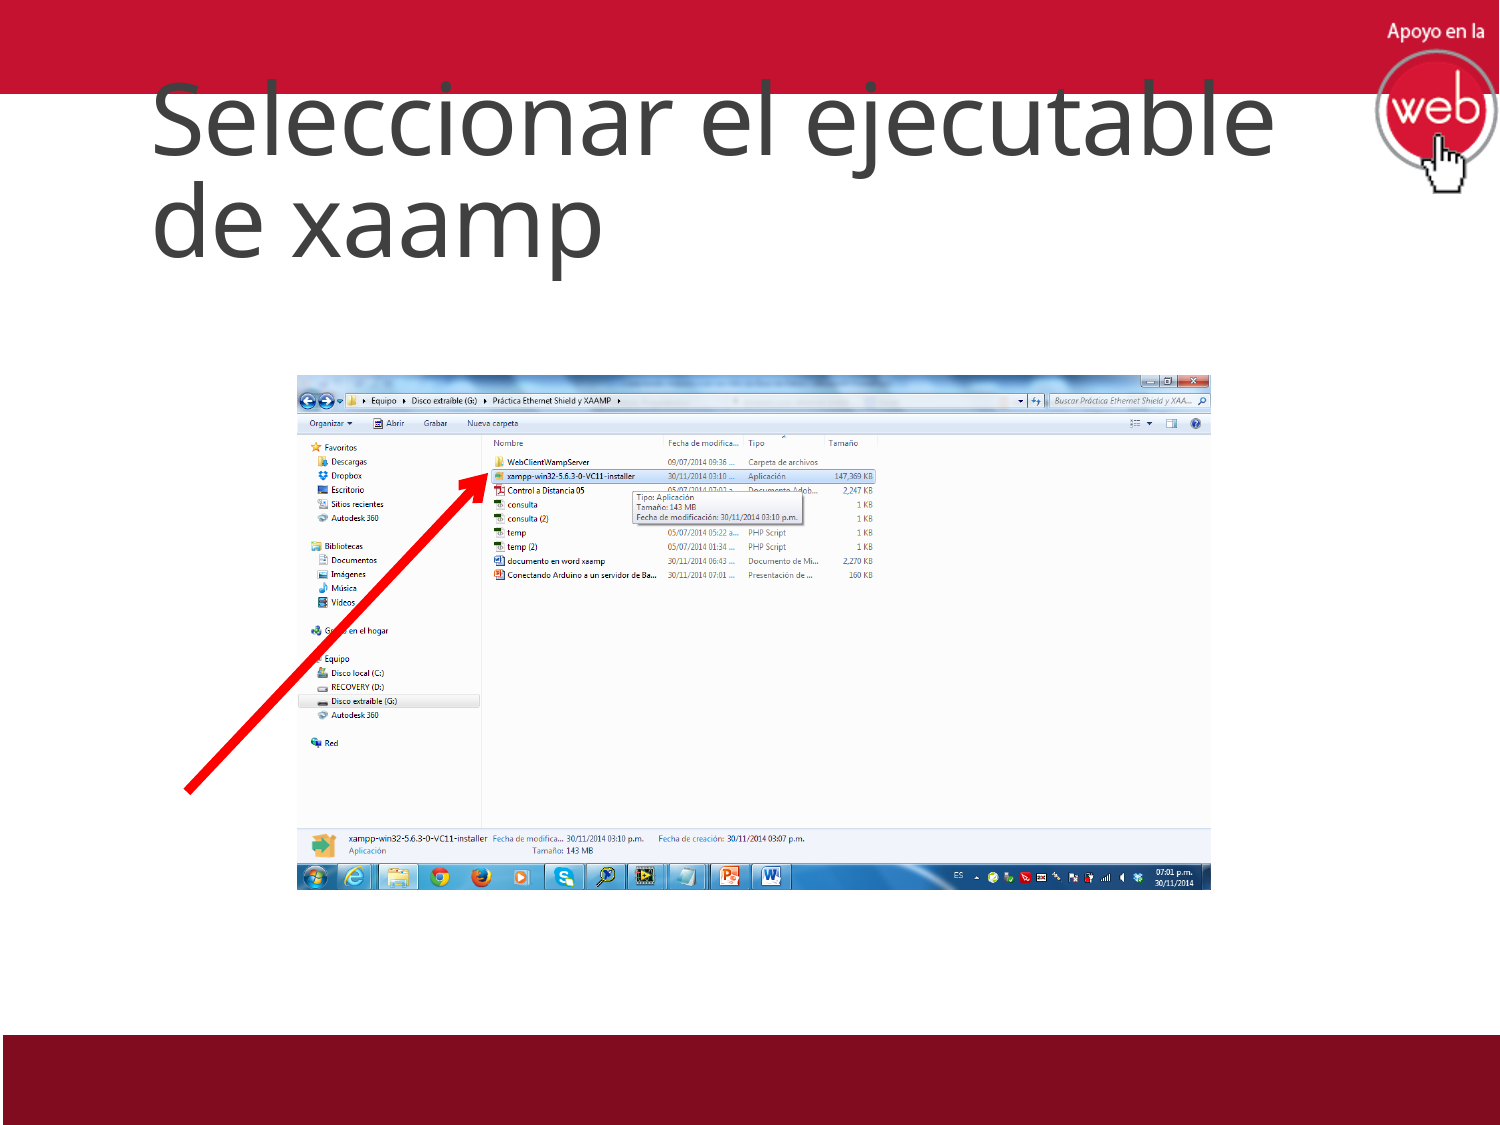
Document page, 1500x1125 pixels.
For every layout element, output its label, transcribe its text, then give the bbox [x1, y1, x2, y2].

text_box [186, 472, 489, 793]
title Seleccionar el ejecutable de xaamp [135, 47, 1373, 285]
picture [0, 0, 1500, 1125]
